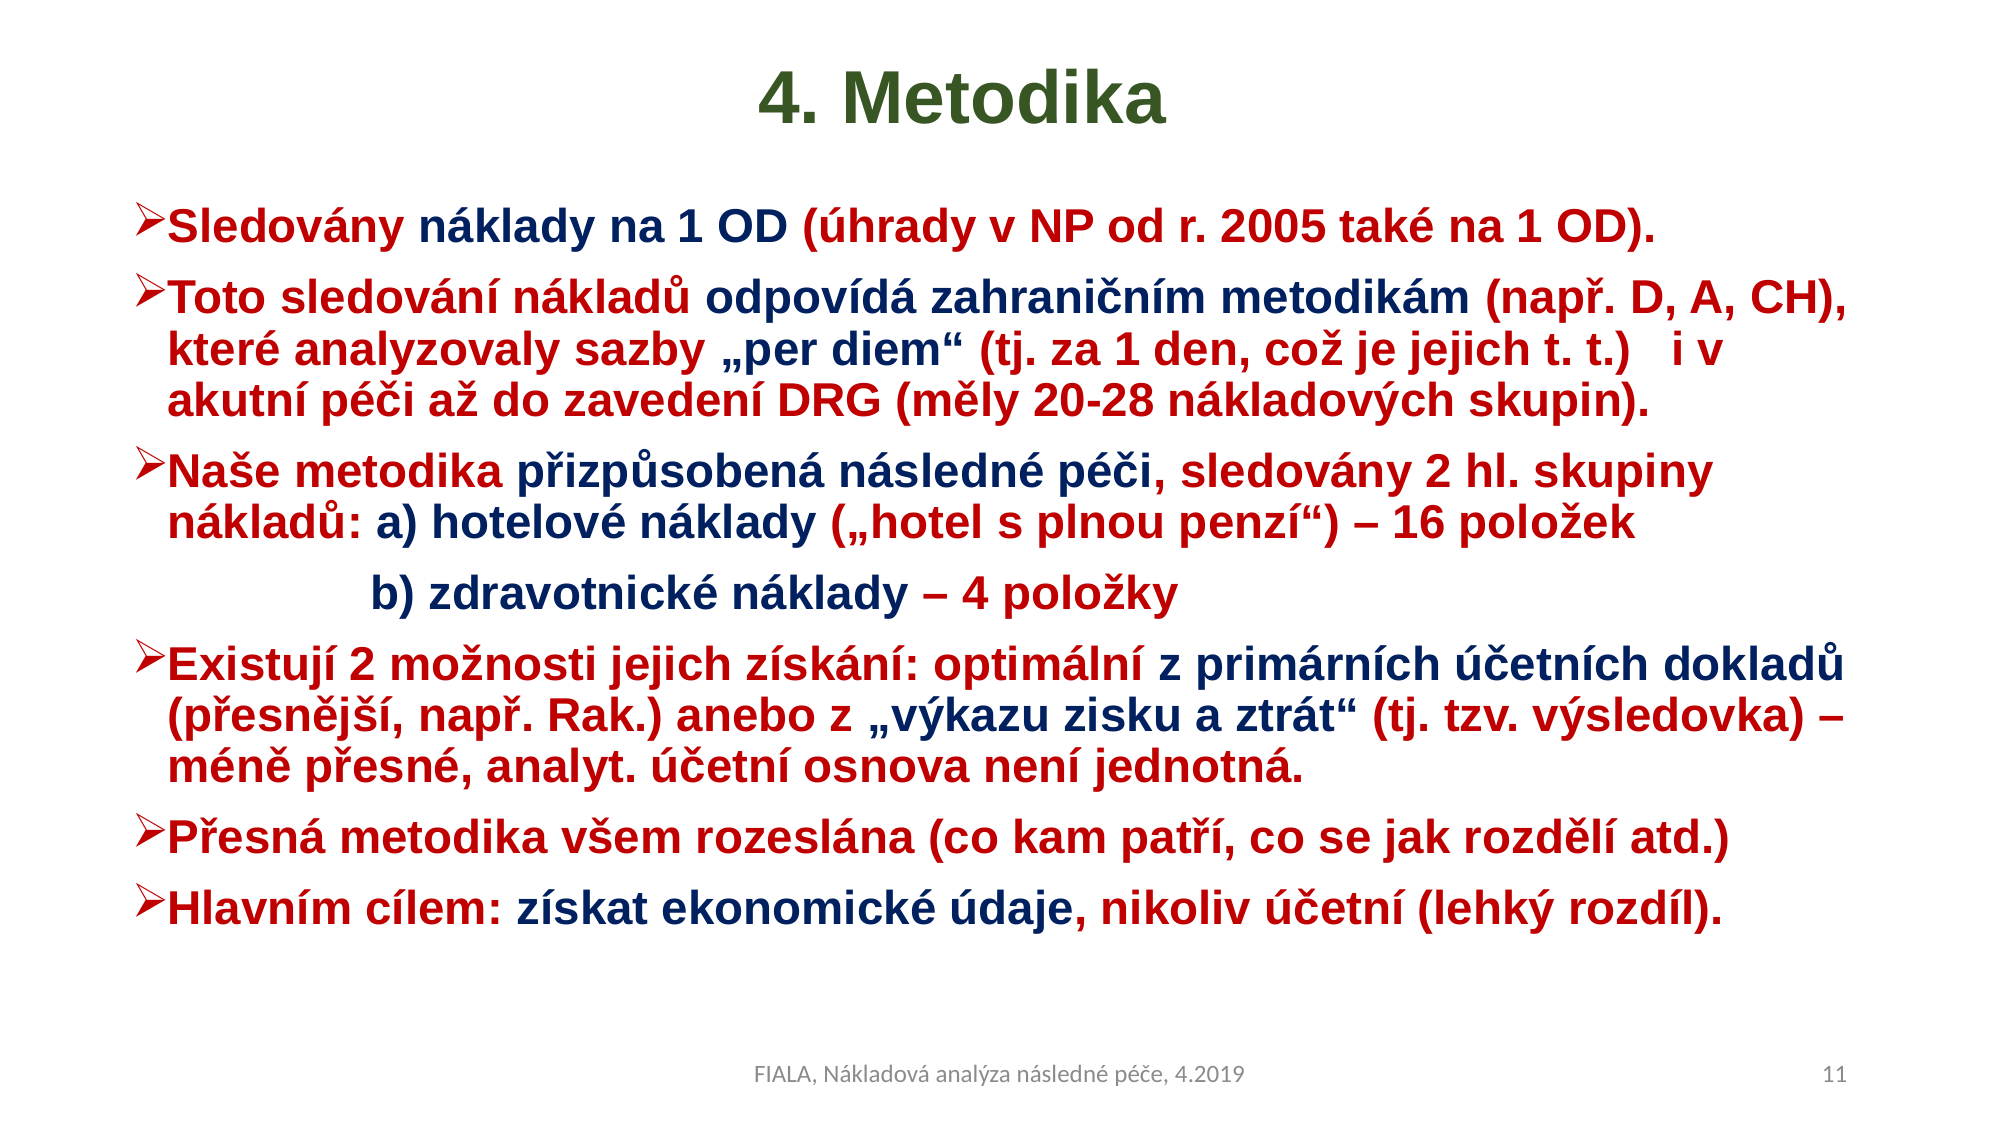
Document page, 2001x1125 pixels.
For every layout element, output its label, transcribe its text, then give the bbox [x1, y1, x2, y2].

slide_number 11 [1412, 1042, 1863, 1103]
list Sledovány náklady na 1 OD (úhrady v NP od r. 2005 také na 1 OD). Toto sledování nákladů odpovídá zahraničním metodikám (např. D, A, CH), které analyzovaly sazby „per diem“ (tj. za 1 den, což je jejich t. t.) i v akutní péči až do zavedení DRG (měly 20-28 nákladových skupin). Naše metodika přizpůsobená následné péči, sledovány 2 hl. skupiny nákladů: a) hotelové náklady („hotel s plnou penzí“) – 16 položek b) zdravotnické náklady – 4 položky Existují 2 možnosti jejich získání: optimální z primárních účetních dokladů (přesnější, např. Rak.) anebo z „výkazu zisku a ztrát“ (tj. tzv. výsledovka) – méně přesné, analyt. účetní osnova není jednotná. Přesná metodika všem rozeslána (co kam patří, co se jak rozdělí atd.) Hlavním cílem: získat ekonomické údaje, nikoliv účetní (lehký rozdíl). [116, 194, 1884, 948]
footer FIALA, Nákladová analýza následné péče, 4.2019 [662, 1042, 1338, 1103]
title 4. Metodika [99, 31, 1825, 167]
